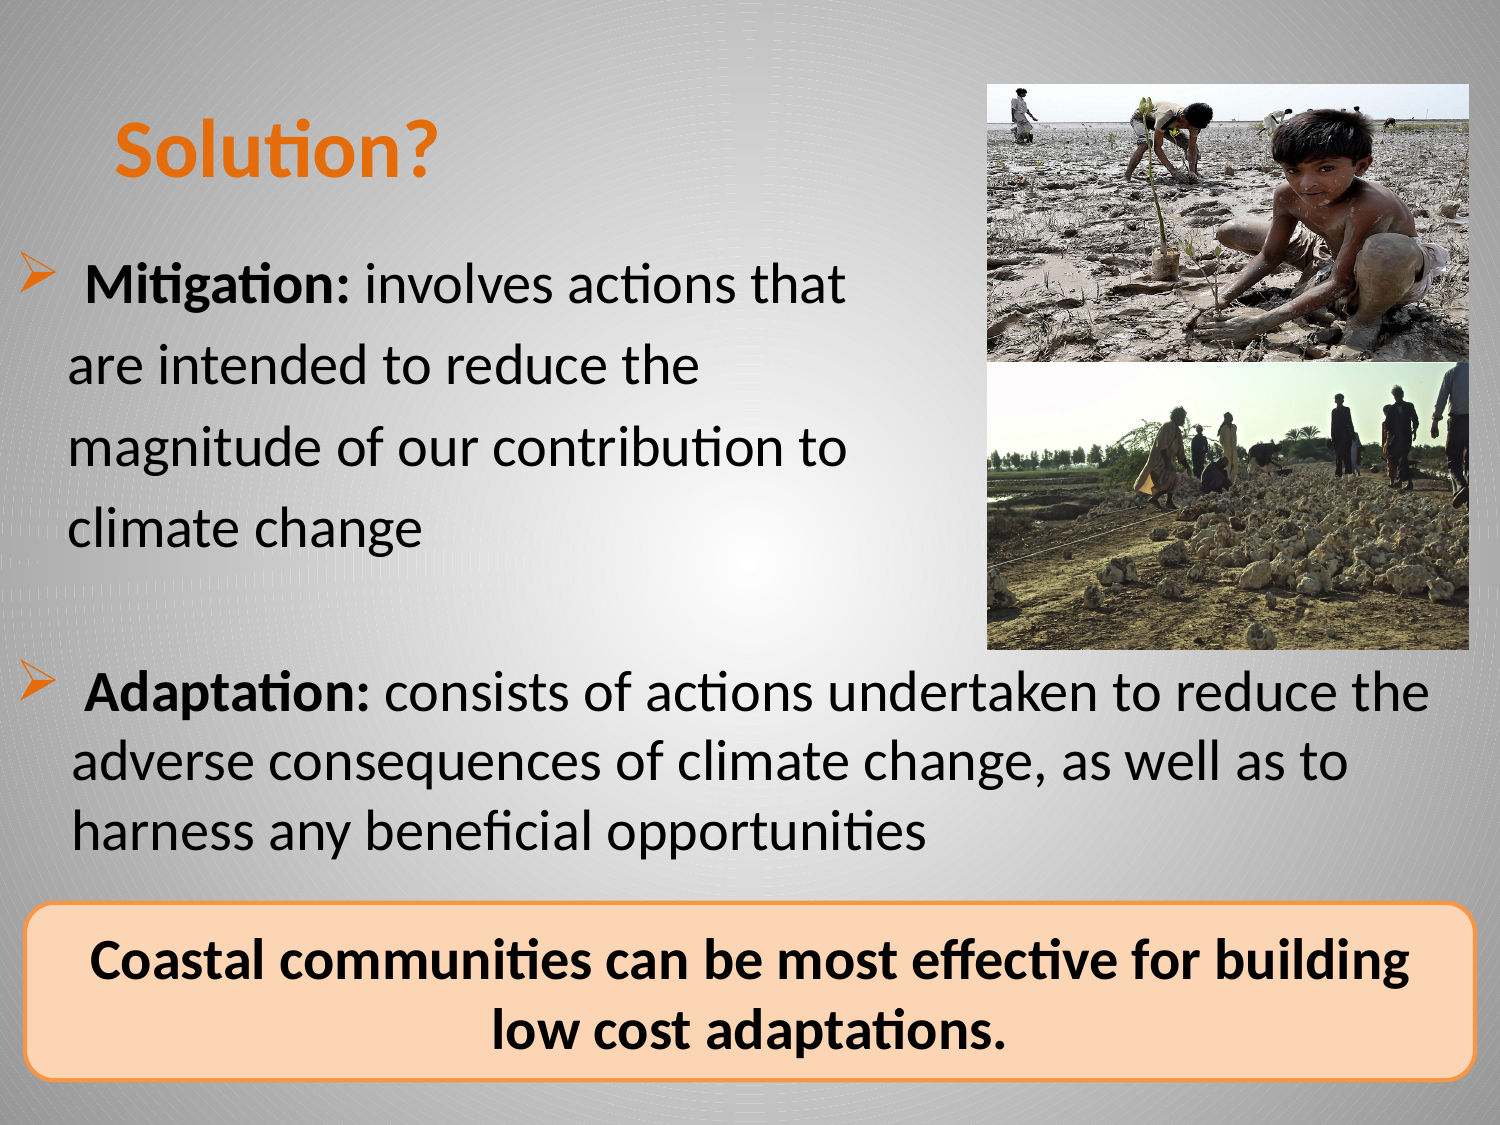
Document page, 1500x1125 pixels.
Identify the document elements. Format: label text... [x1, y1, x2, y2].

title Solution? [99, 50, 1425, 237]
slide_number 8 [1074, 1083, 1425, 1103]
list Mitigation: involves actions that are intended to reduce the magnitude of our contribution to climate change Adaptation: consists of actions undertaken to reduce the adverse consequences of climate change, as well as to harness any beneficial opportunities [0, 237, 1500, 1125]
text_box Coastal communities can be most effective for building low cost adaptations. [22, 900, 1478, 1083]
picture [987, 83, 1469, 651]
